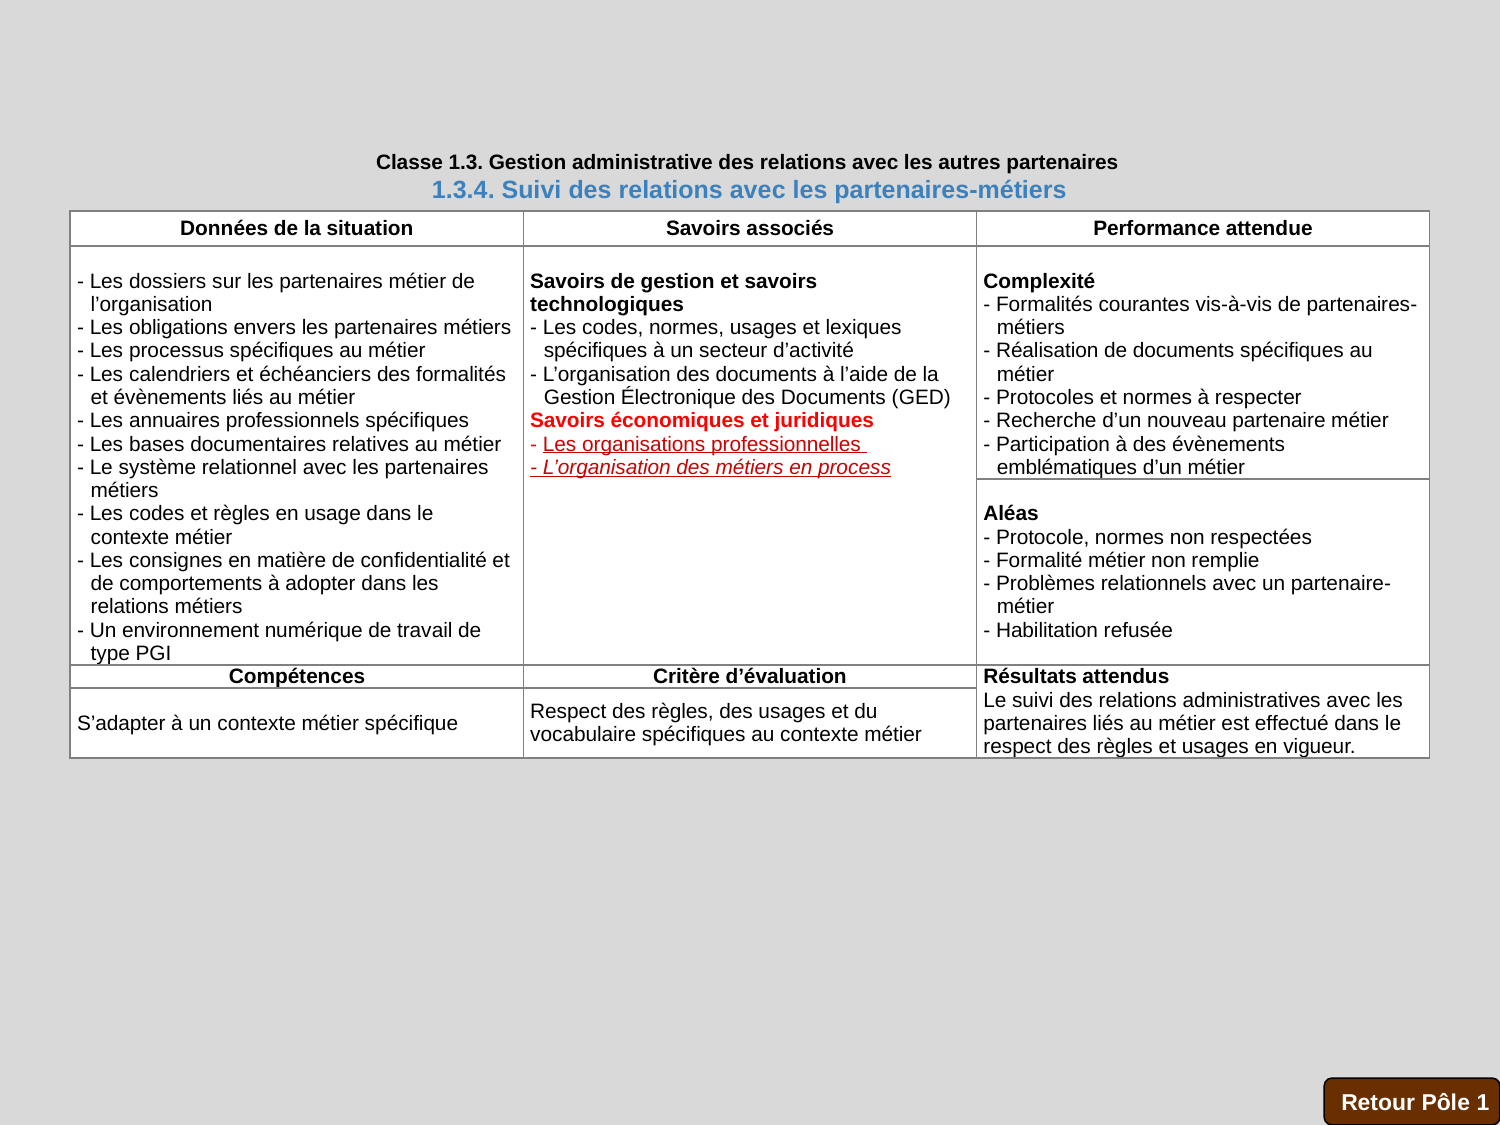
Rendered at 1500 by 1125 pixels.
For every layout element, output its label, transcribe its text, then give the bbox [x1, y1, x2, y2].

table_header Performance attendue [977, 212, 1429, 245]
table_header Données de la situation [71, 212, 523, 245]
table_cell Complexité - Formalités courantes vis-à-vis de partenaires-métiers - Réalisation de documents spécifiques au métier - Protocoles et normes à respecter - Recherche d’un nouveau partenaire métier - Participation à des évènements emblématiques d’un métier [977, 247, 1429, 478]
text_box Classe 1.3. Gestion administrative des relations avec les autres partenaires 1.3.4. Suivi des relations avec les partenaires-métiers [70, 141, 1430, 210]
table_cell Critère d’évaluation [524, 666, 976, 687]
table_cell - Les dossiers sur les partenaires métier de l’organisation - Les obligations envers les partenaires métiers - Les processus spécifiques au métier - Les calendriers et échéanciers des formalités et évènements liés au métier - Les annuaires professionnels spécifiques - Les bases documentaires relatives au métier - Le système relationnel avec les partenaires métiers - Les codes et règles en usage dans le contexte métier - Les consignes en matière de confidentialité et de comportements à adopter dans les relations métiers - Un environnement numérique de travail de type PGI [71, 247, 523, 664]
table_cell Aléas - Protocole, normes non respectées - Formalité métier non remplie - Problèmes relationnels avec un partenaire-métier - Habilitation refusée [977, 480, 1429, 664]
text_box Retour Pôle 1 [1324, 1078, 1500, 1125]
table_cell Savoirs de gestion et savoirs technologiques - Les codes, normes, usages et lexiques spécifiques à un secteur d’activité - L’organisation des documents à l’aide de la Gestion Électronique des Documents (GED) Savoirs économiques et juridiques - Les organisations professionnelles - L’organisation des métiers en process [524, 247, 976, 664]
table_cell Respect des règles, des usages et du vocabulaire spécifiques au contexte métier [524, 689, 976, 757]
table_cell Résultats attendus Le suivi des relations administratives avec les partenaires liés au métier est effectué dans le respect des règles et usages en vigueur. [977, 666, 1429, 757]
table_cell Compétences [71, 666, 523, 687]
table_cell S’adapter à un contexte métier spécifique [71, 689, 523, 757]
table_header Savoirs associés [524, 212, 976, 245]
